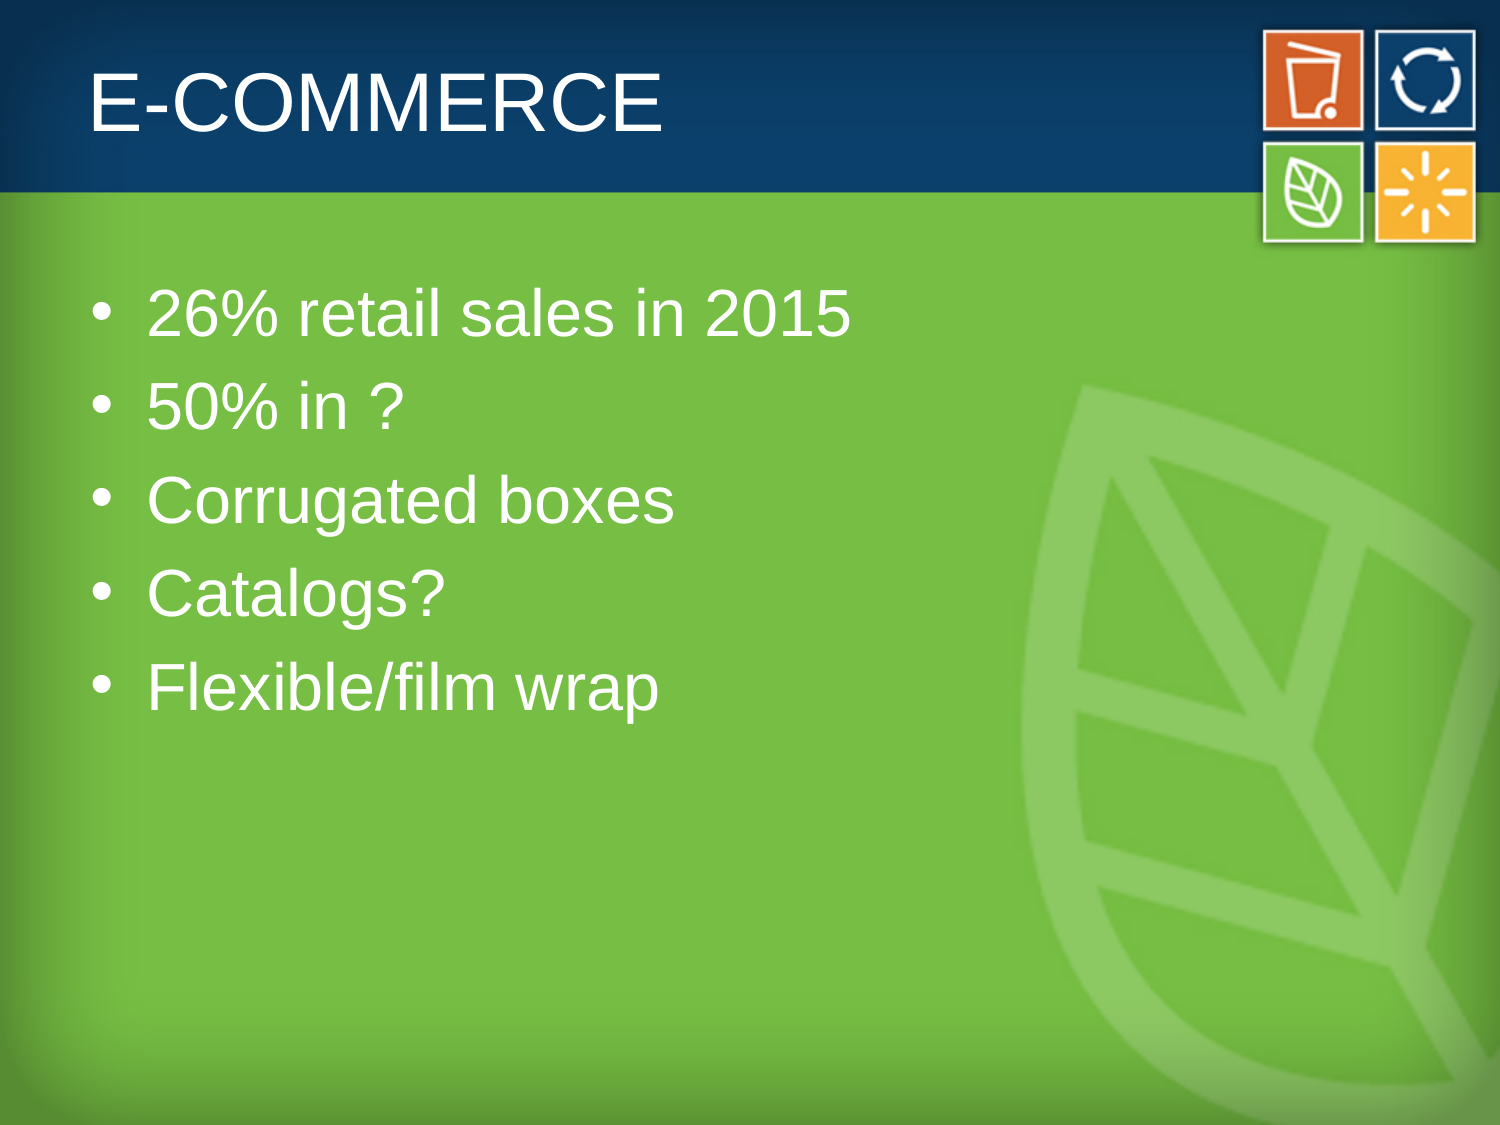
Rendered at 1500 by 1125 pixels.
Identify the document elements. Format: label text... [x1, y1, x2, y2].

picture [0, 0, 1500, 1125]
title E-COMMERCE [72, 0, 1263, 196]
list 26% retail sales in 2015 50% in ? Corrugated boxes Catalogs? Flexible/film wrap [74, 262, 1426, 1006]
